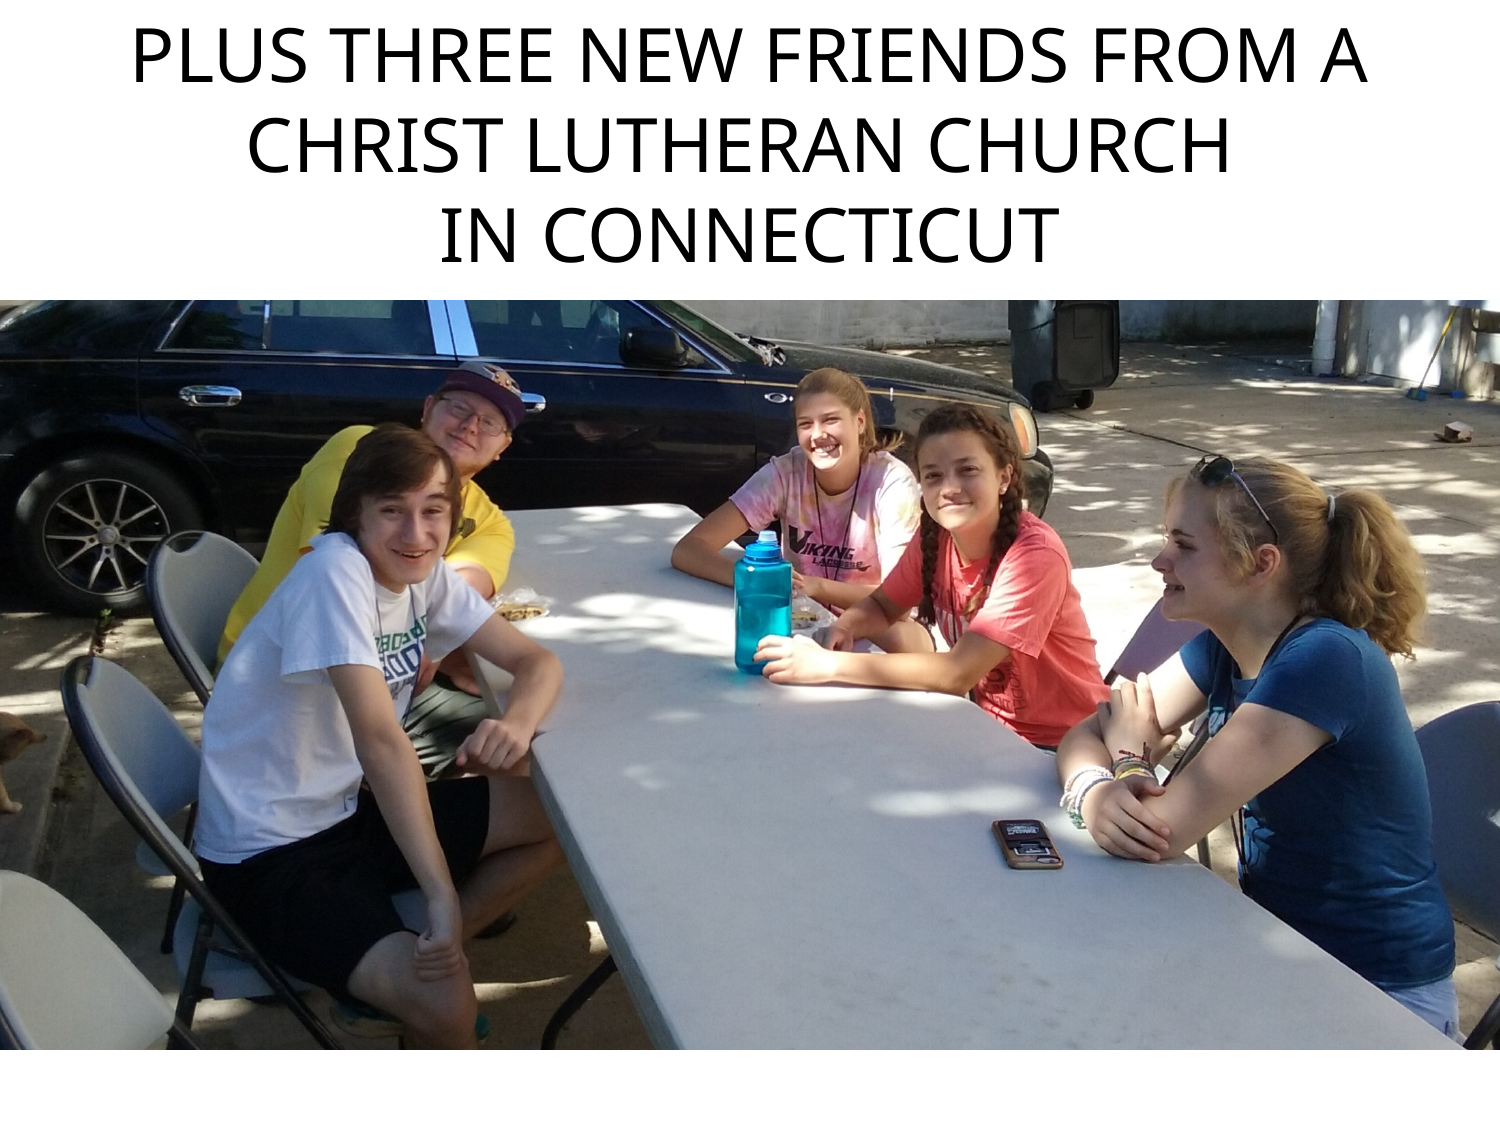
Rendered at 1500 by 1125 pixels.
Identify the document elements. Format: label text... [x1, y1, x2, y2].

picture [0, 299, 1500, 1051]
text_box PLUS THREE NEW FRIENDS FROM A CHRIST LUTHERAN CHURCH IN CONNECTICUT [0, 0, 1500, 285]
